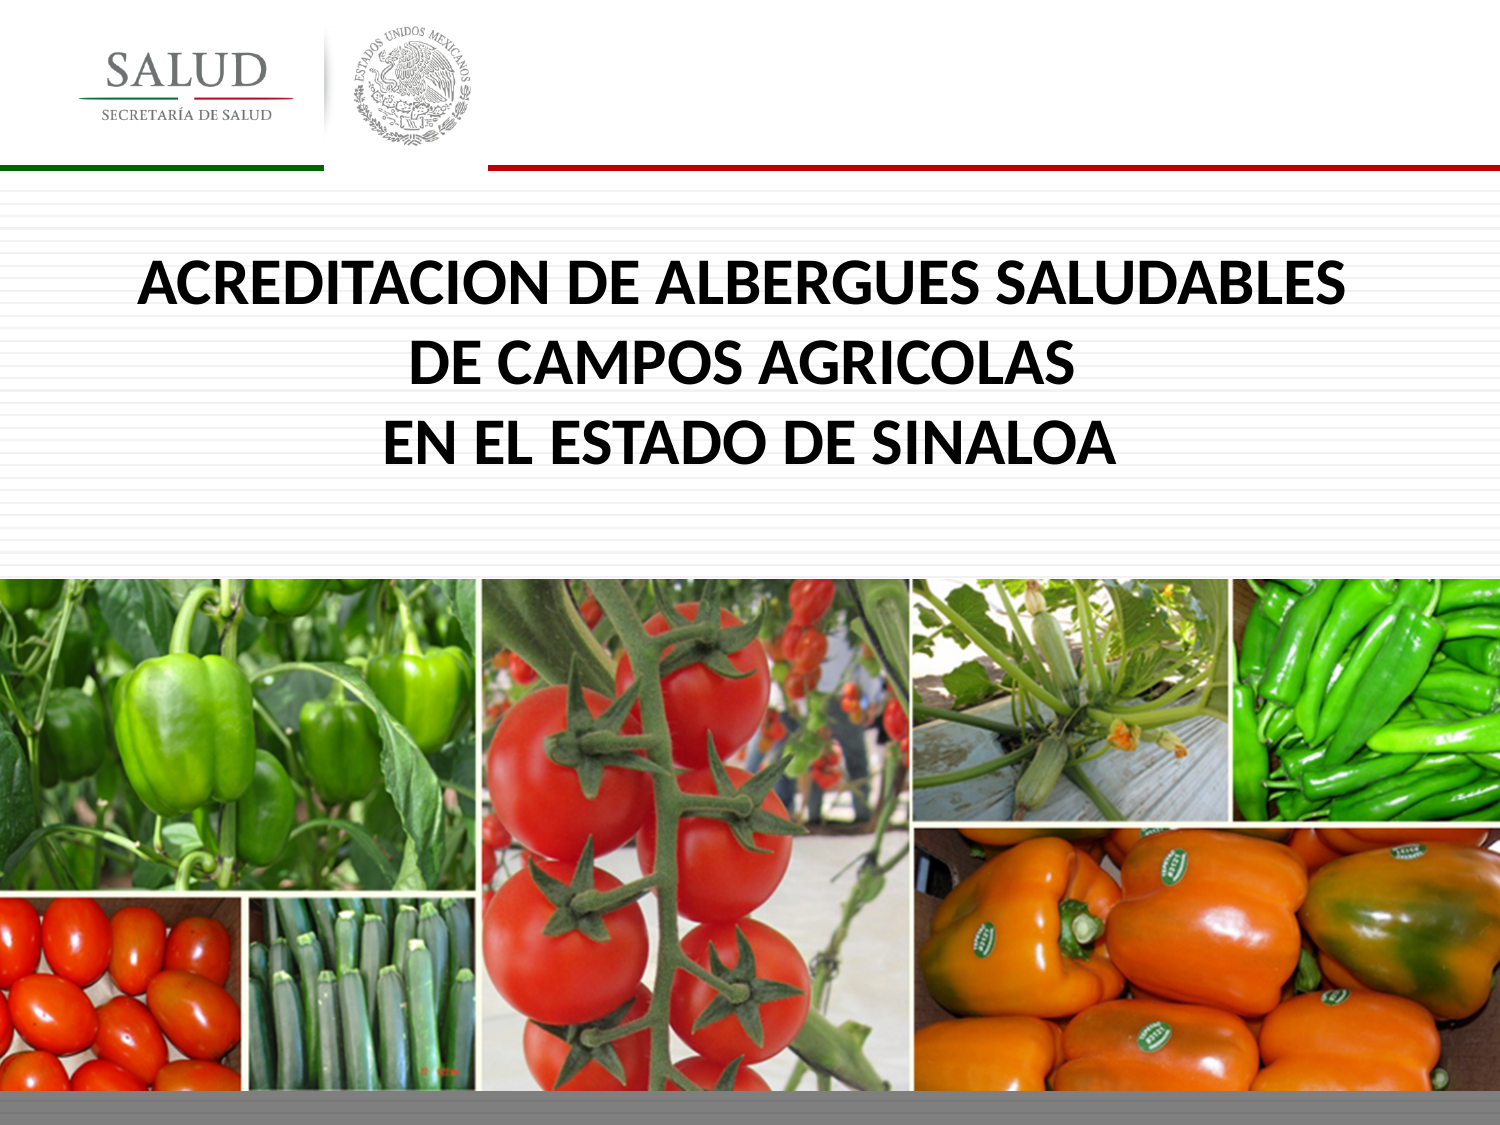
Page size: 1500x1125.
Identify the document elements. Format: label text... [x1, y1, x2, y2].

text_box ACREDITACION DE ALBERGUES SALUDABLES DE CAMPOS AGRICOLAS EN EL ESTADO DE SINALOA [61, 230, 1439, 485]
picture [0, 579, 1500, 1091]
picture [78, 26, 471, 146]
